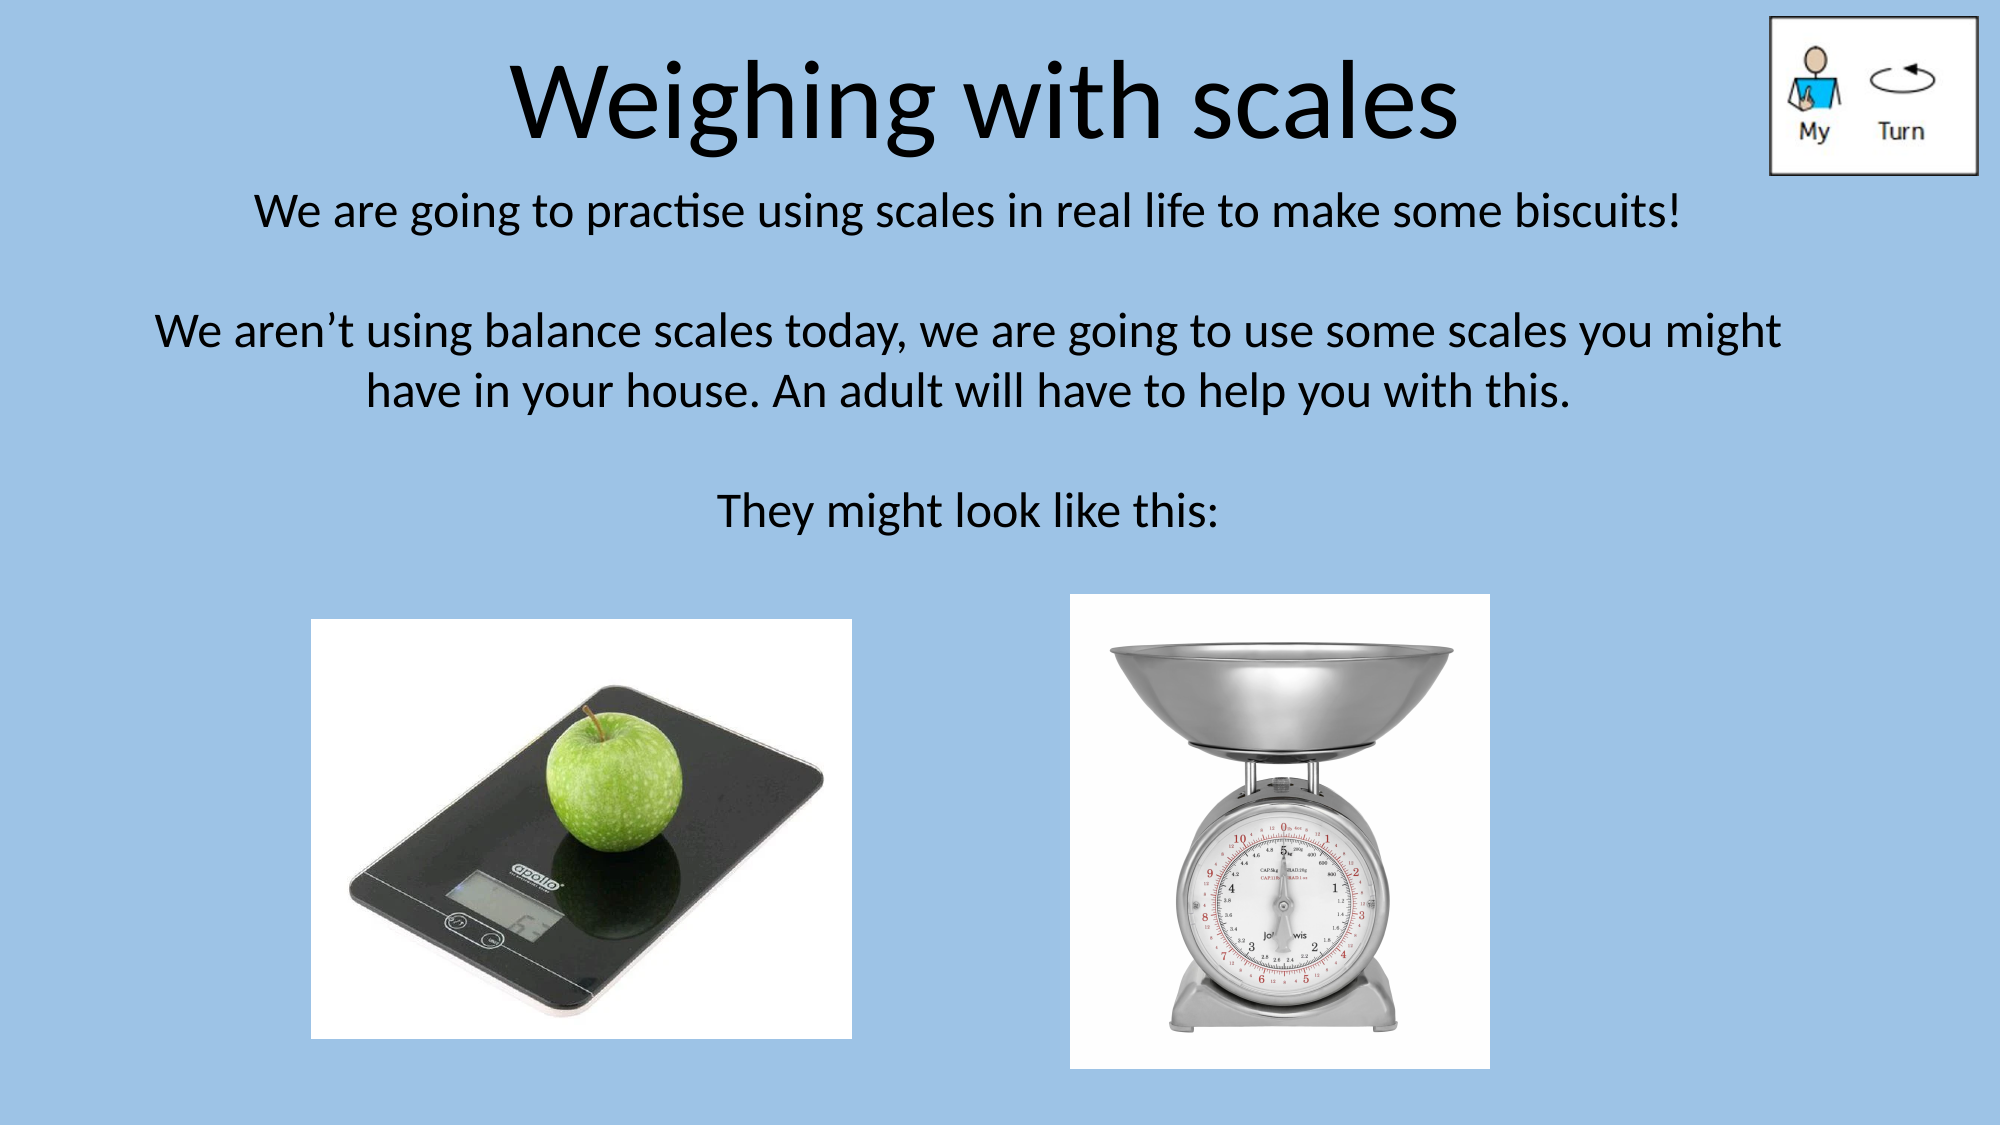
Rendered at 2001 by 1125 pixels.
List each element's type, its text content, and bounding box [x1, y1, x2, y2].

picture [1070, 594, 1490, 1069]
text_box We are going to practise using scales in real life to make some biscuits! We aren’t using balance scales today, we are going to use some scales you might have in your house. An adult will have to help you with this. They might look like this: [104, 169, 1833, 545]
picture [1769, 16, 1979, 176]
text_box Weighing with scales [494, 18, 1477, 169]
picture [311, 619, 852, 1039]
